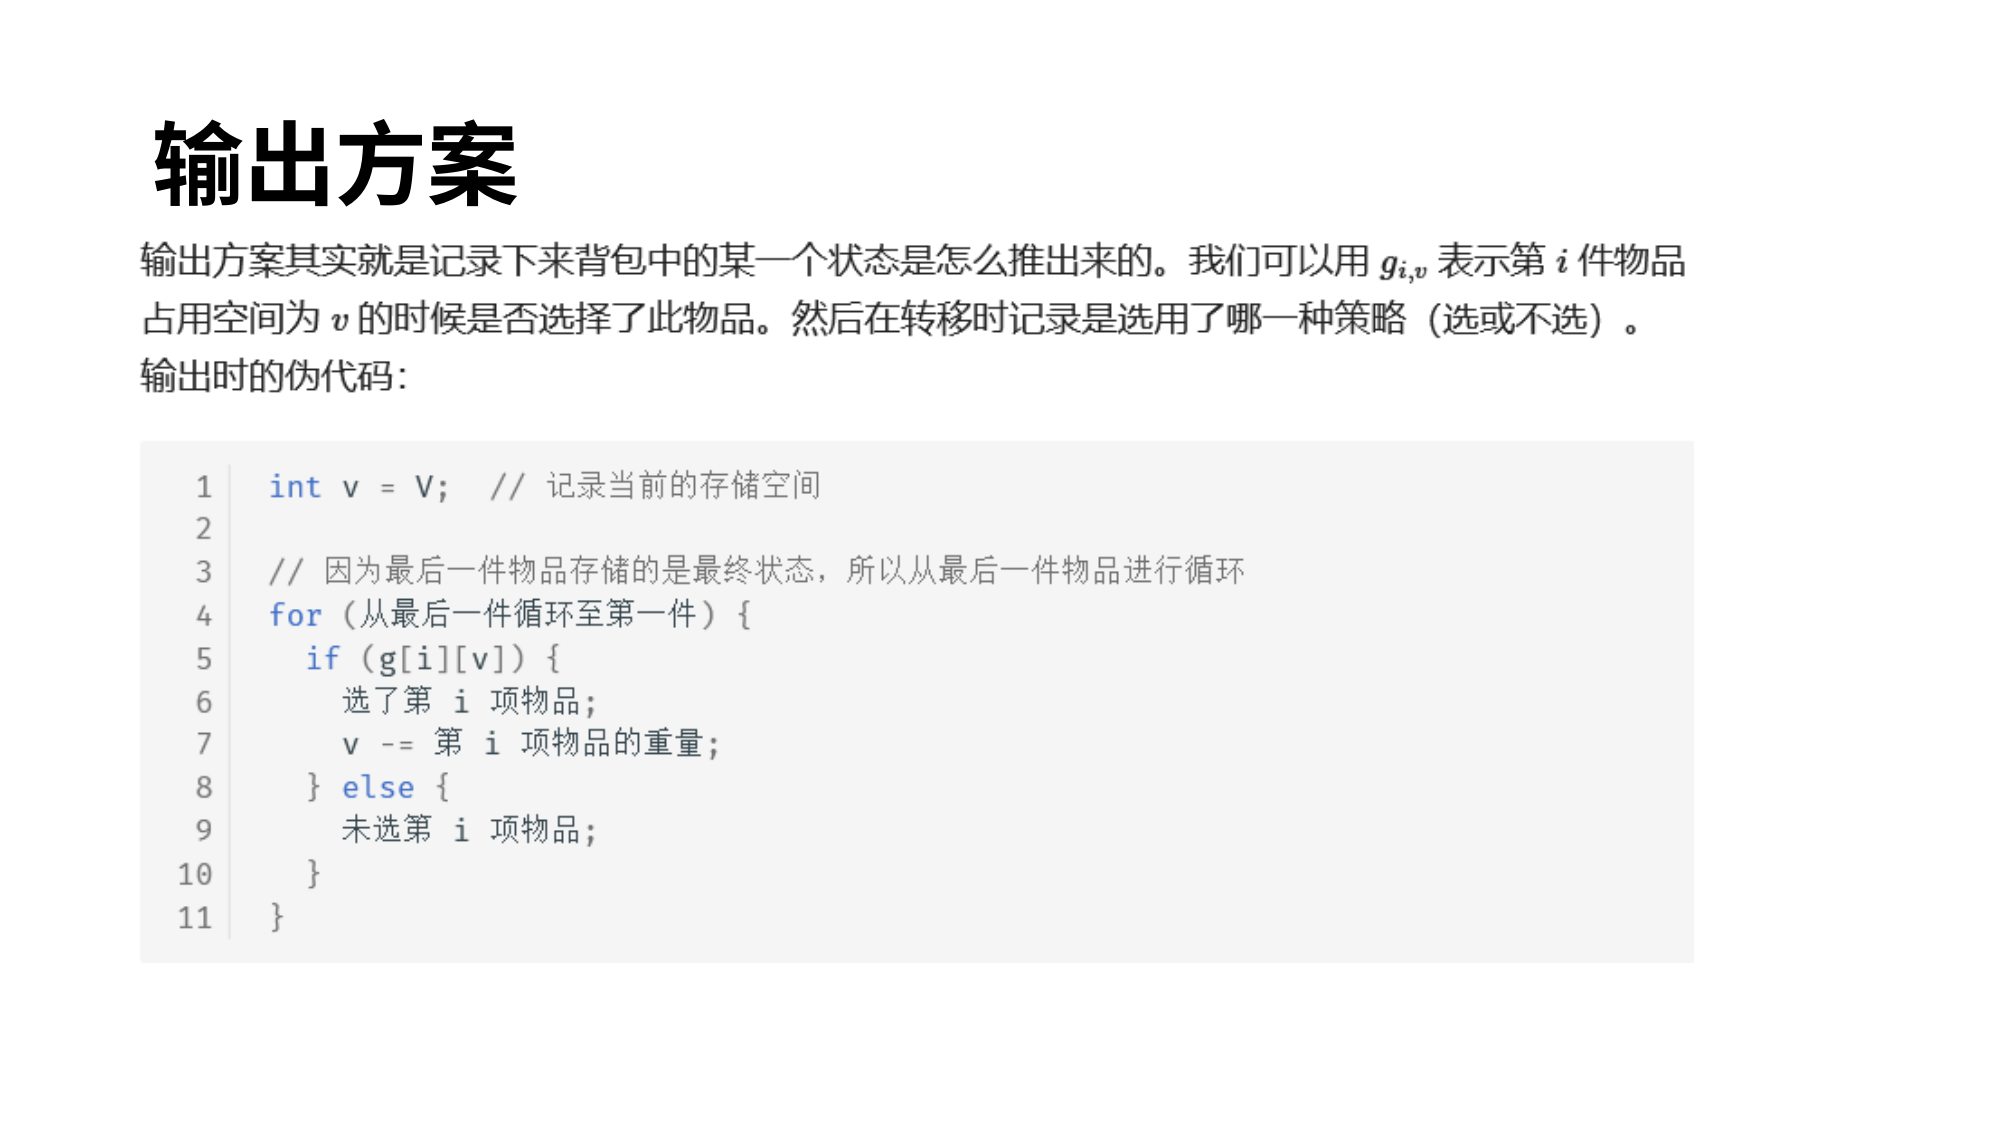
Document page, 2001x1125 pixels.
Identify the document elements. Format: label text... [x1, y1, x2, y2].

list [137, 235, 1694, 963]
title 输出方案 [137, 59, 1863, 278]
